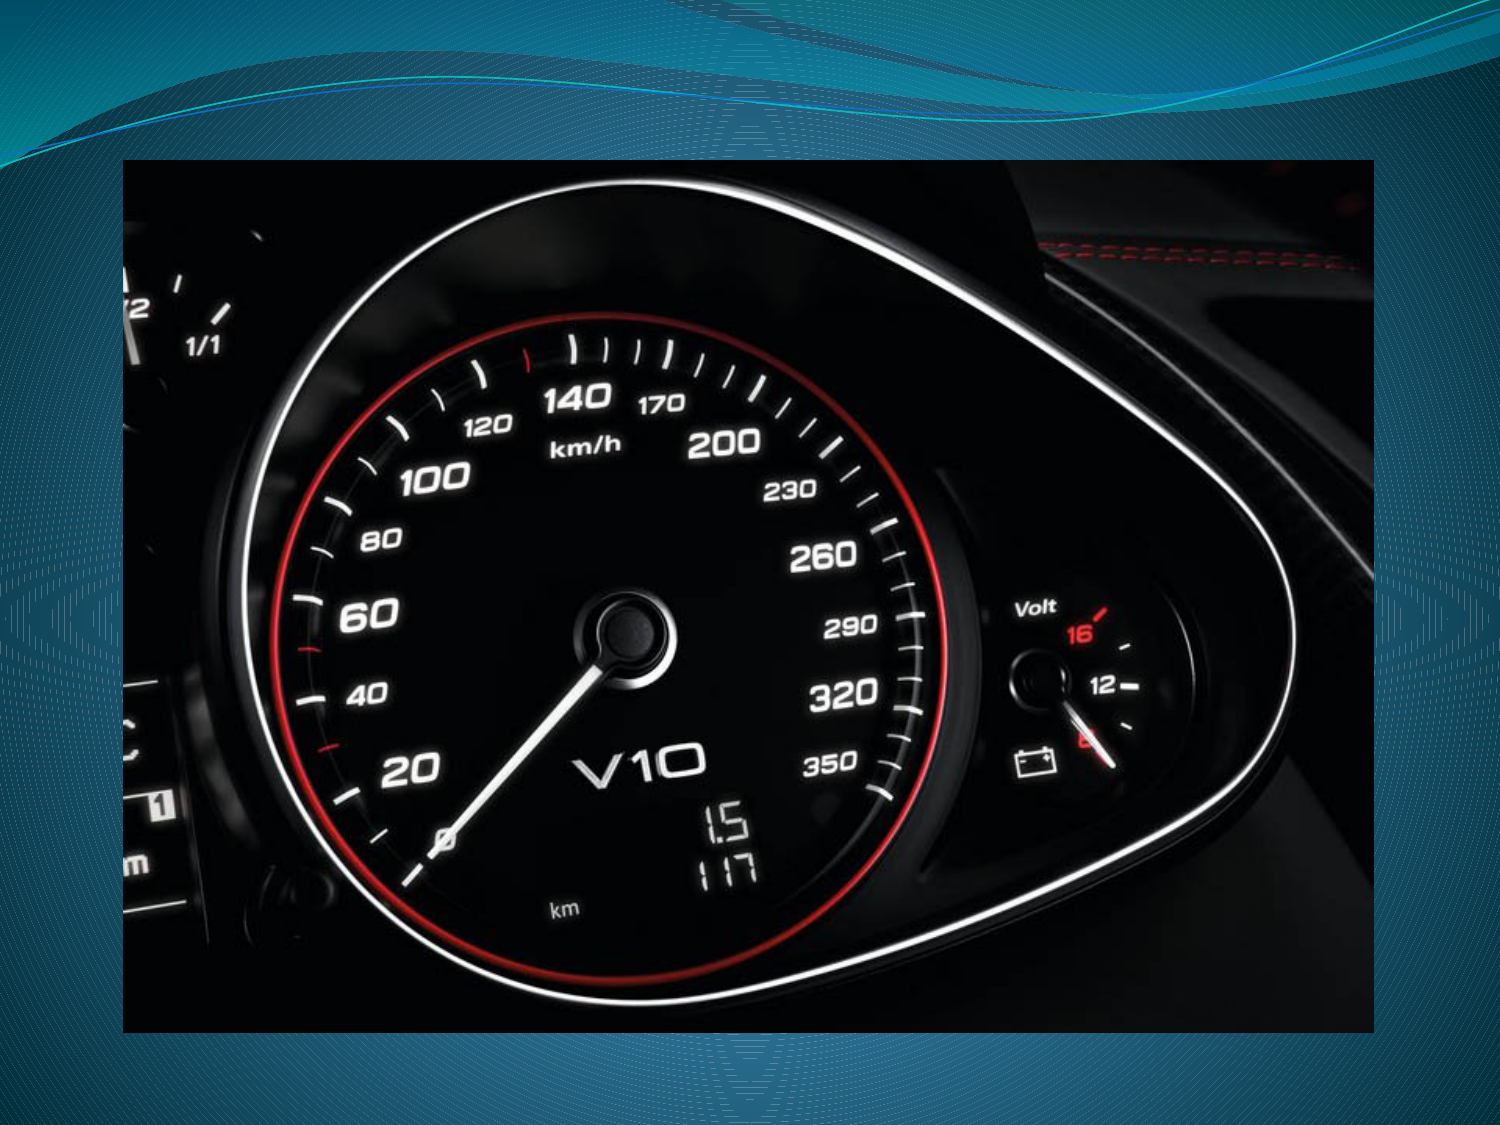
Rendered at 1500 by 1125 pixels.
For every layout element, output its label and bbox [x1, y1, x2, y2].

picture [123, 160, 1375, 1033]
